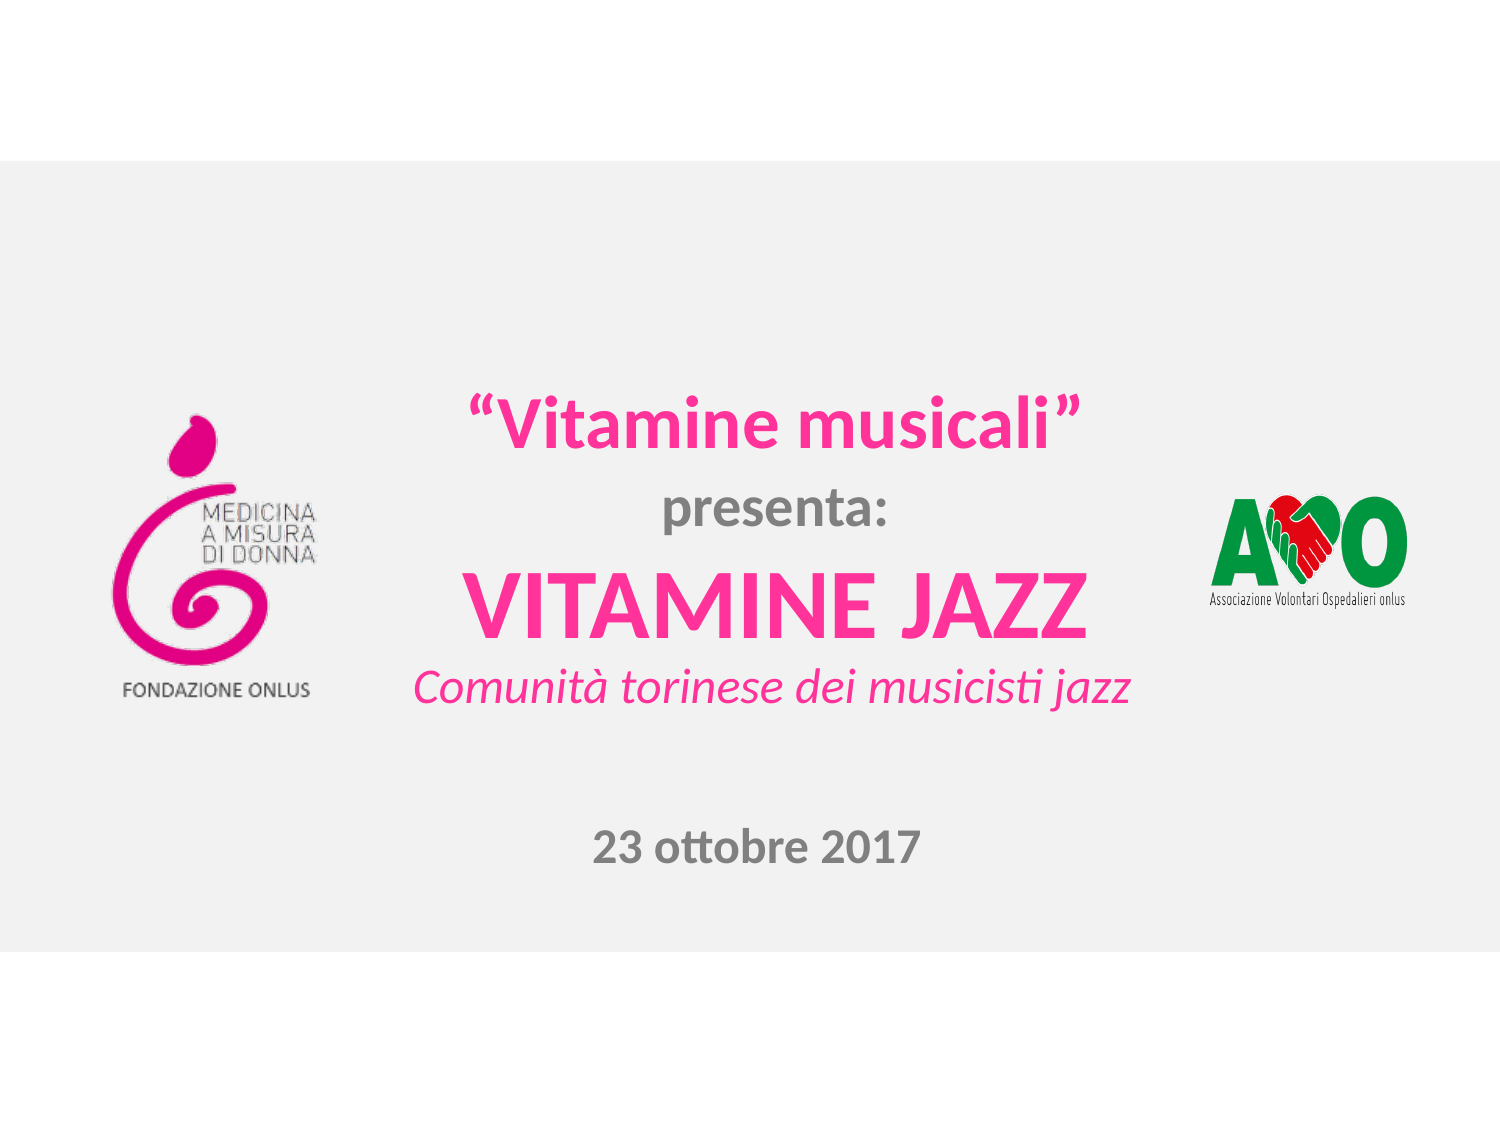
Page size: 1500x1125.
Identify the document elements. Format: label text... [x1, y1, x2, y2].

text_box “Vitamine musicali” presenta: VITAMINE JAZZ [342, 340, 1209, 666]
text_box 23 ottobre 2017 [576, 805, 937, 881]
text_box Comunità torinese dei musicisti jazz [349, 646, 1206, 722]
text_box [0, 159, 1500, 954]
picture [1209, 494, 1407, 610]
picture [88, 396, 346, 717]
